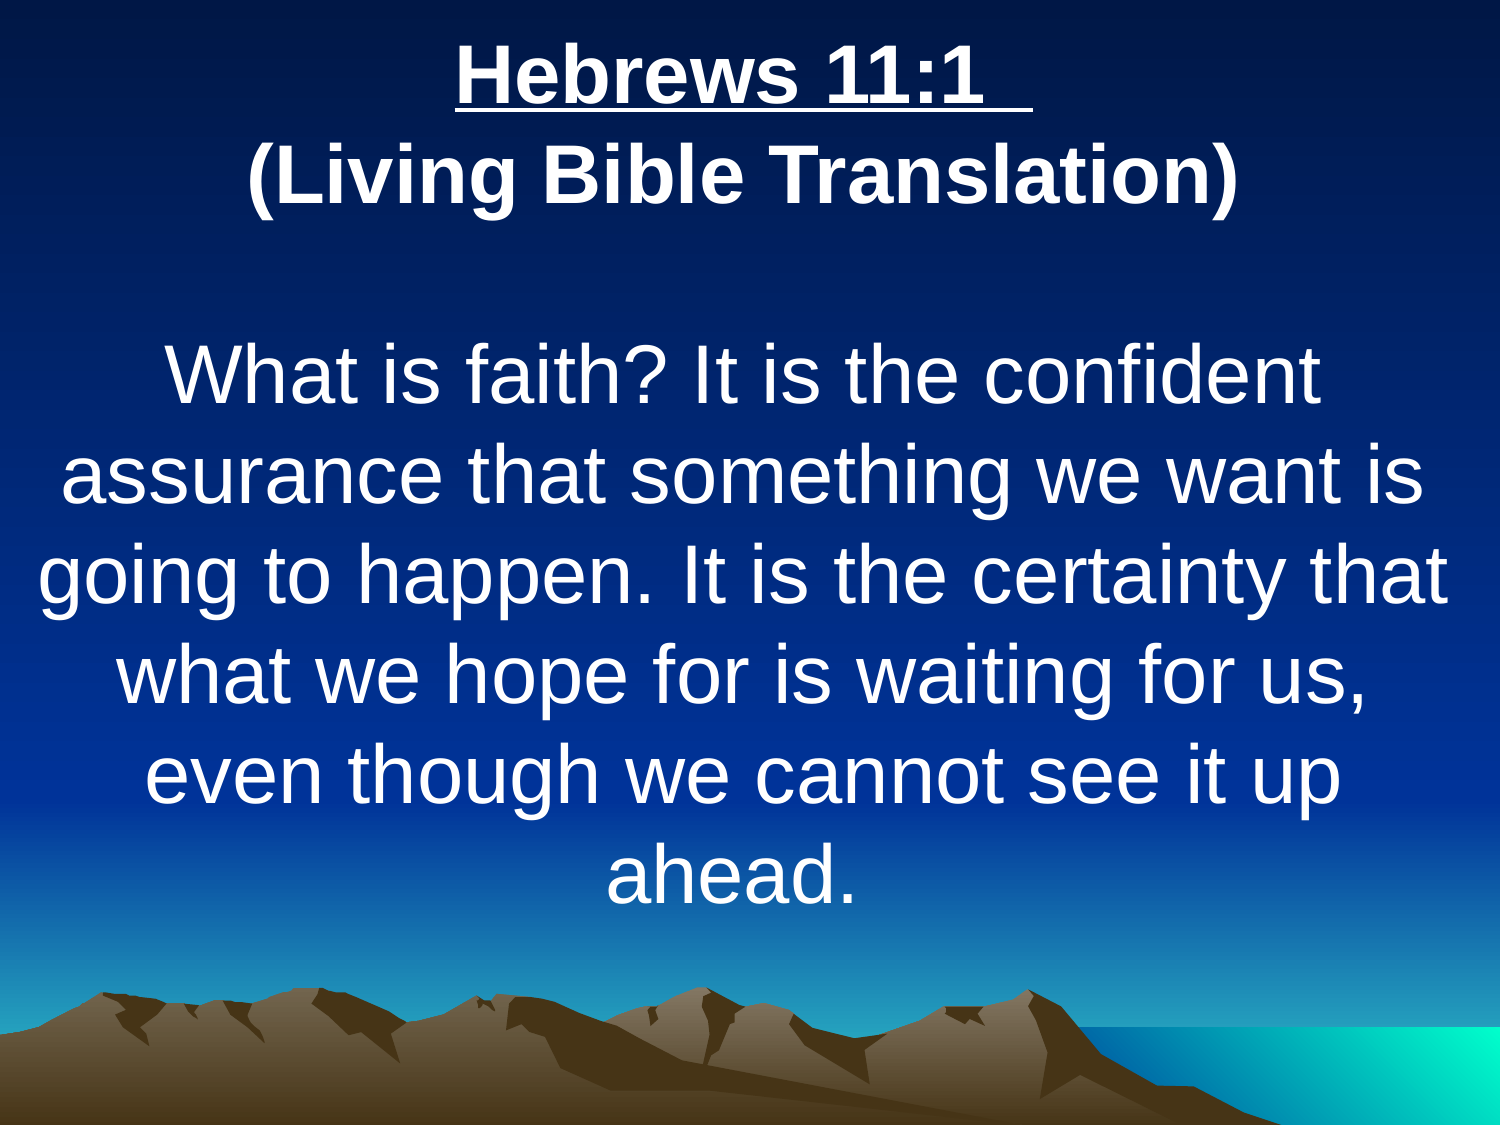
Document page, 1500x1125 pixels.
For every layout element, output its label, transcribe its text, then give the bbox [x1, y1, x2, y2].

text_box Hebrews 11:1 (Living Bible Translation) What is faith? It is the confident assurance that something we want is going to happen. It is the certainty that what we hope for is waiting for us, even though we cannot see it up ahead. [12, 12, 1475, 1125]
